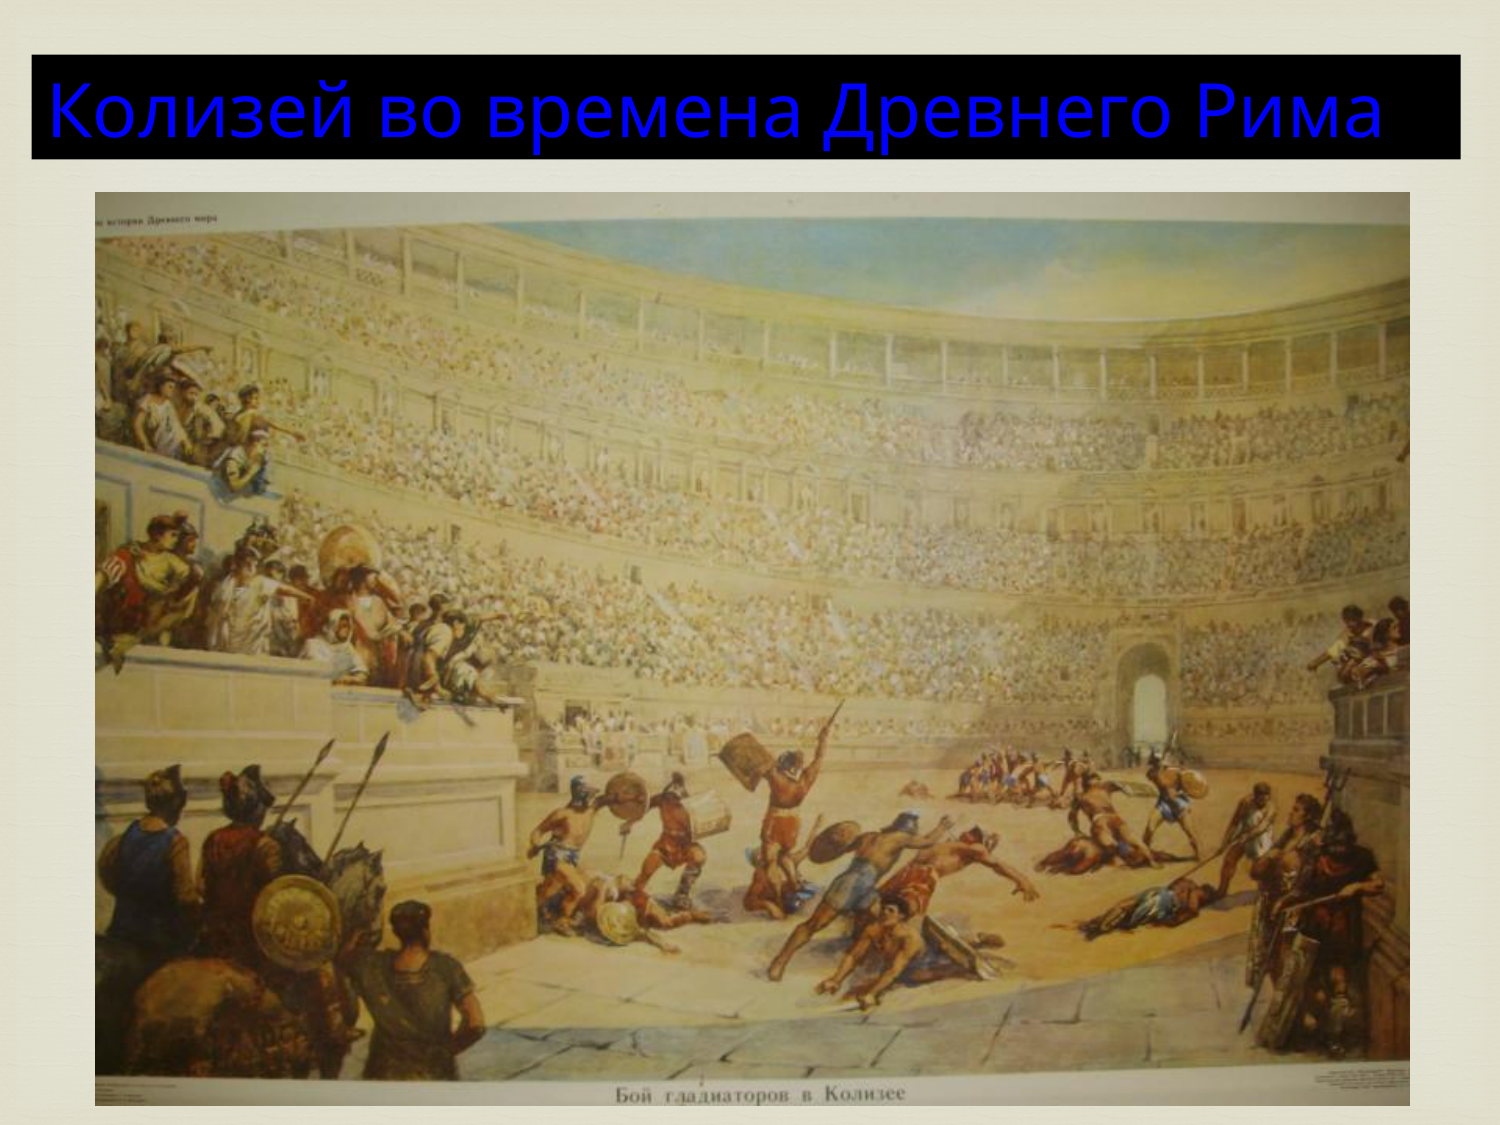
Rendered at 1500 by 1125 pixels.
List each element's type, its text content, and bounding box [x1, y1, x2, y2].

picture [94, 192, 1410, 1107]
text_box Колизей во времена Древнего Рима [31, 54, 1461, 160]
